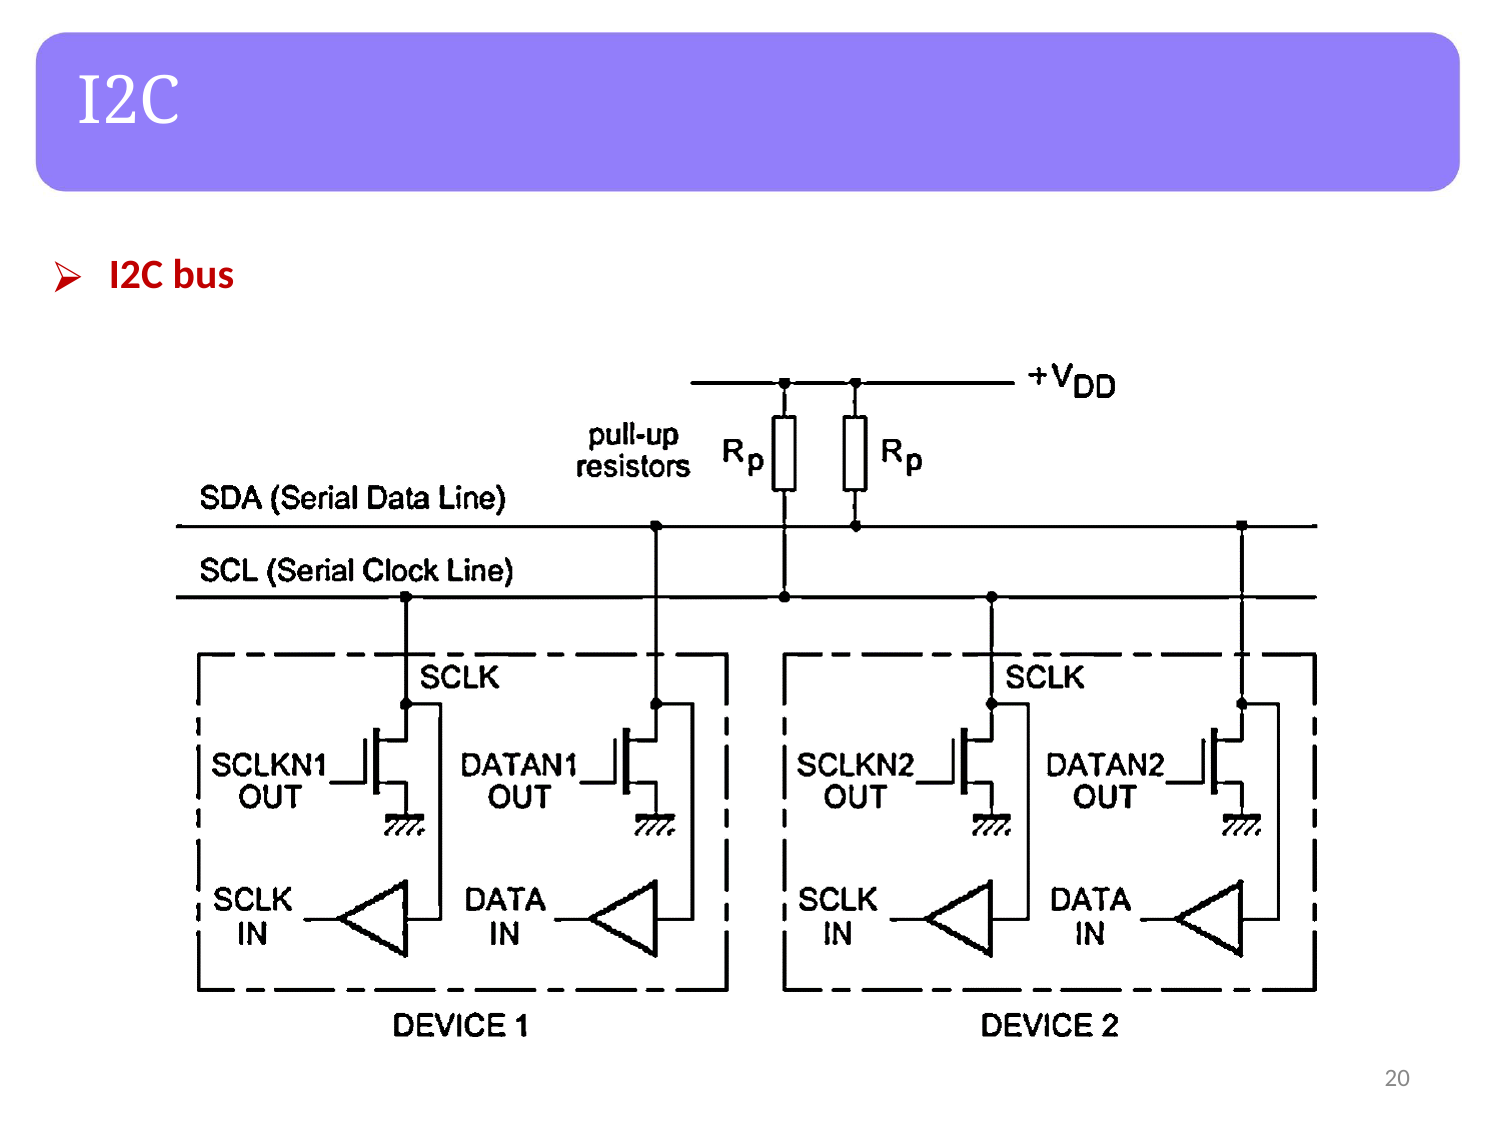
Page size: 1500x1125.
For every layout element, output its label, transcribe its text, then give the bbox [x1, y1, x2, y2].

text_box I2C bus [50, 244, 237, 298]
picture [32, 32, 1462, 197]
slide_number ‹#› [1378, 1060, 1417, 1125]
text_box I2C [75, 54, 192, 137]
text_box [175, 363, 1318, 1037]
